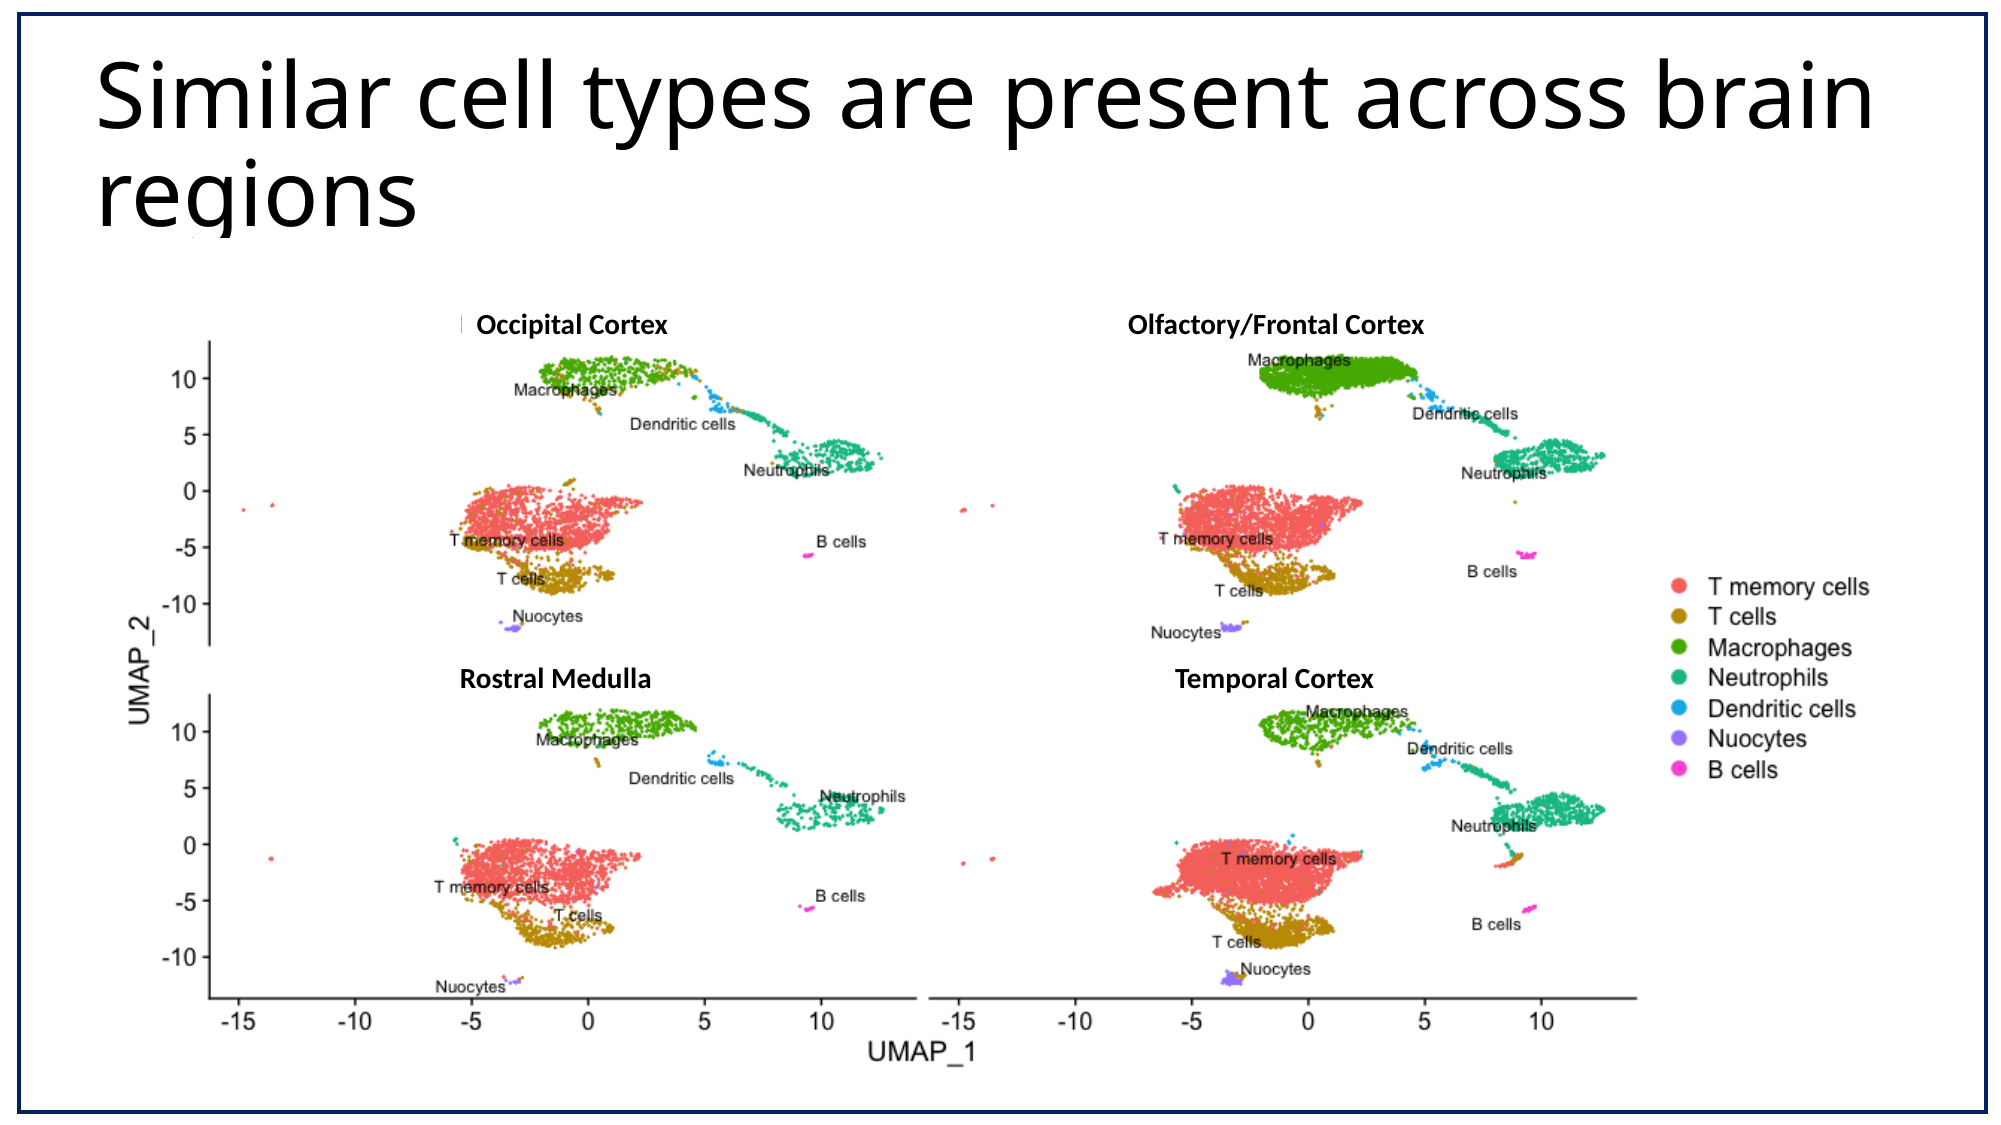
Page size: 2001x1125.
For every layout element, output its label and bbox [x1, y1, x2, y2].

text_box [18, 13, 1987, 1113]
text_box [105, 238, 1895, 1091]
